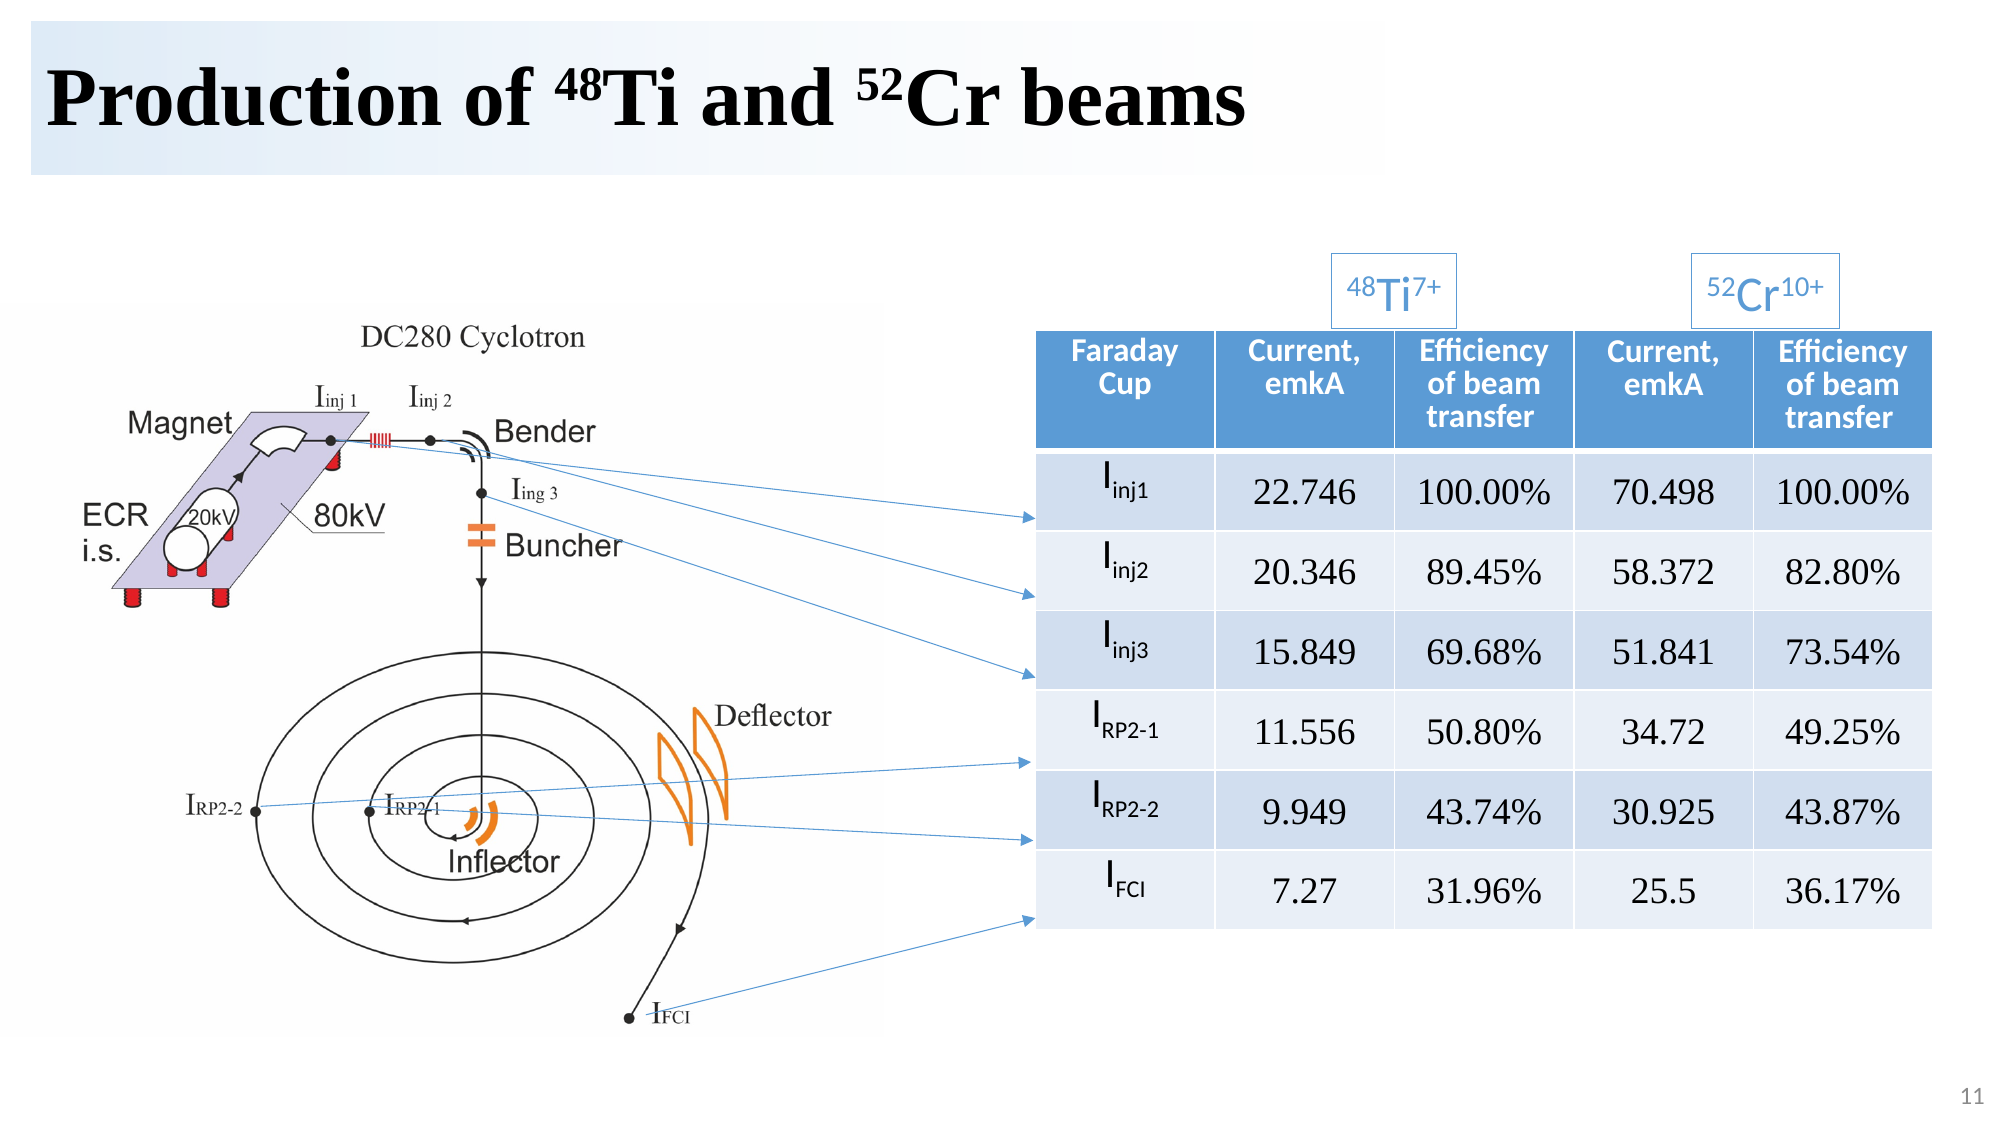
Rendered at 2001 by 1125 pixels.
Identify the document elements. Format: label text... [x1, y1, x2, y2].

table_cell 36.17% [1754, 851, 1932, 929]
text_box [441, 519, 485, 598]
table_cell 69.68% [1395, 611, 1573, 689]
picture [0, 303, 884, 1037]
table_cell 49.25% [1754, 691, 1932, 769]
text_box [367, 806, 1034, 841]
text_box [485, 496, 1036, 678]
table_cell 7.27 [1216, 851, 1394, 929]
table_cell 11.556 [1216, 691, 1394, 769]
table_cell 43.87% [1754, 771, 1932, 849]
table_cell 89.45% [1395, 532, 1573, 610]
table_header Efficiency of beam transfer [1754, 331, 1932, 448]
table_cell 70.498 [1575, 454, 1753, 530]
table_cell Iinj3 [1036, 611, 1214, 689]
table_cell 82.80% [1754, 532, 1932, 610]
table_cell 30.925 [1575, 771, 1753, 849]
table_header Faraday Cup [1036, 331, 1214, 448]
table_cell 50.80% [1395, 691, 1573, 769]
table_cell 22.746 [1216, 454, 1394, 530]
table_cell 58.372 [1575, 532, 1753, 610]
slide_number 11 [1550, 1065, 2000, 1125]
text_box Production of 48Ti and 52Cr beams [31, 21, 1388, 175]
table_cell 100.00% [1395, 454, 1573, 530]
table_cell Iinj1 [1036, 454, 1214, 530]
table_cell 43.74% [1395, 771, 1573, 849]
text_box 48Ti7+ [1331, 253, 1457, 329]
table_cell 25.5 [1575, 851, 1753, 929]
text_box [645, 918, 1036, 1015]
table_header Current, emkA [1575, 331, 1753, 448]
table_cell 34.72 [1575, 691, 1753, 769]
table_cell IRP2-2 [1036, 771, 1214, 849]
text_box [335, 439, 1036, 519]
table_header Current, emkA [1216, 331, 1394, 448]
table_cell 15.849 [1216, 611, 1394, 689]
text_box 52Cr10+ [1691, 253, 1840, 329]
table_cell 51.841 [1575, 611, 1753, 689]
table_cell 100.00% [1754, 454, 1932, 530]
table_header Efficiency of beam transfer [1395, 331, 1573, 448]
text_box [260, 761, 1031, 807]
table_cell 31.96% [1395, 851, 1573, 929]
table_cell 20.346 [1216, 532, 1394, 610]
table_cell 73.54% [1754, 611, 1932, 689]
table_cell IFCI [1036, 851, 1214, 929]
table_cell IRP2-1 [1036, 691, 1214, 769]
table_cell 9.949 [1216, 771, 1394, 849]
table_cell Iinj2 [1036, 532, 1214, 610]
